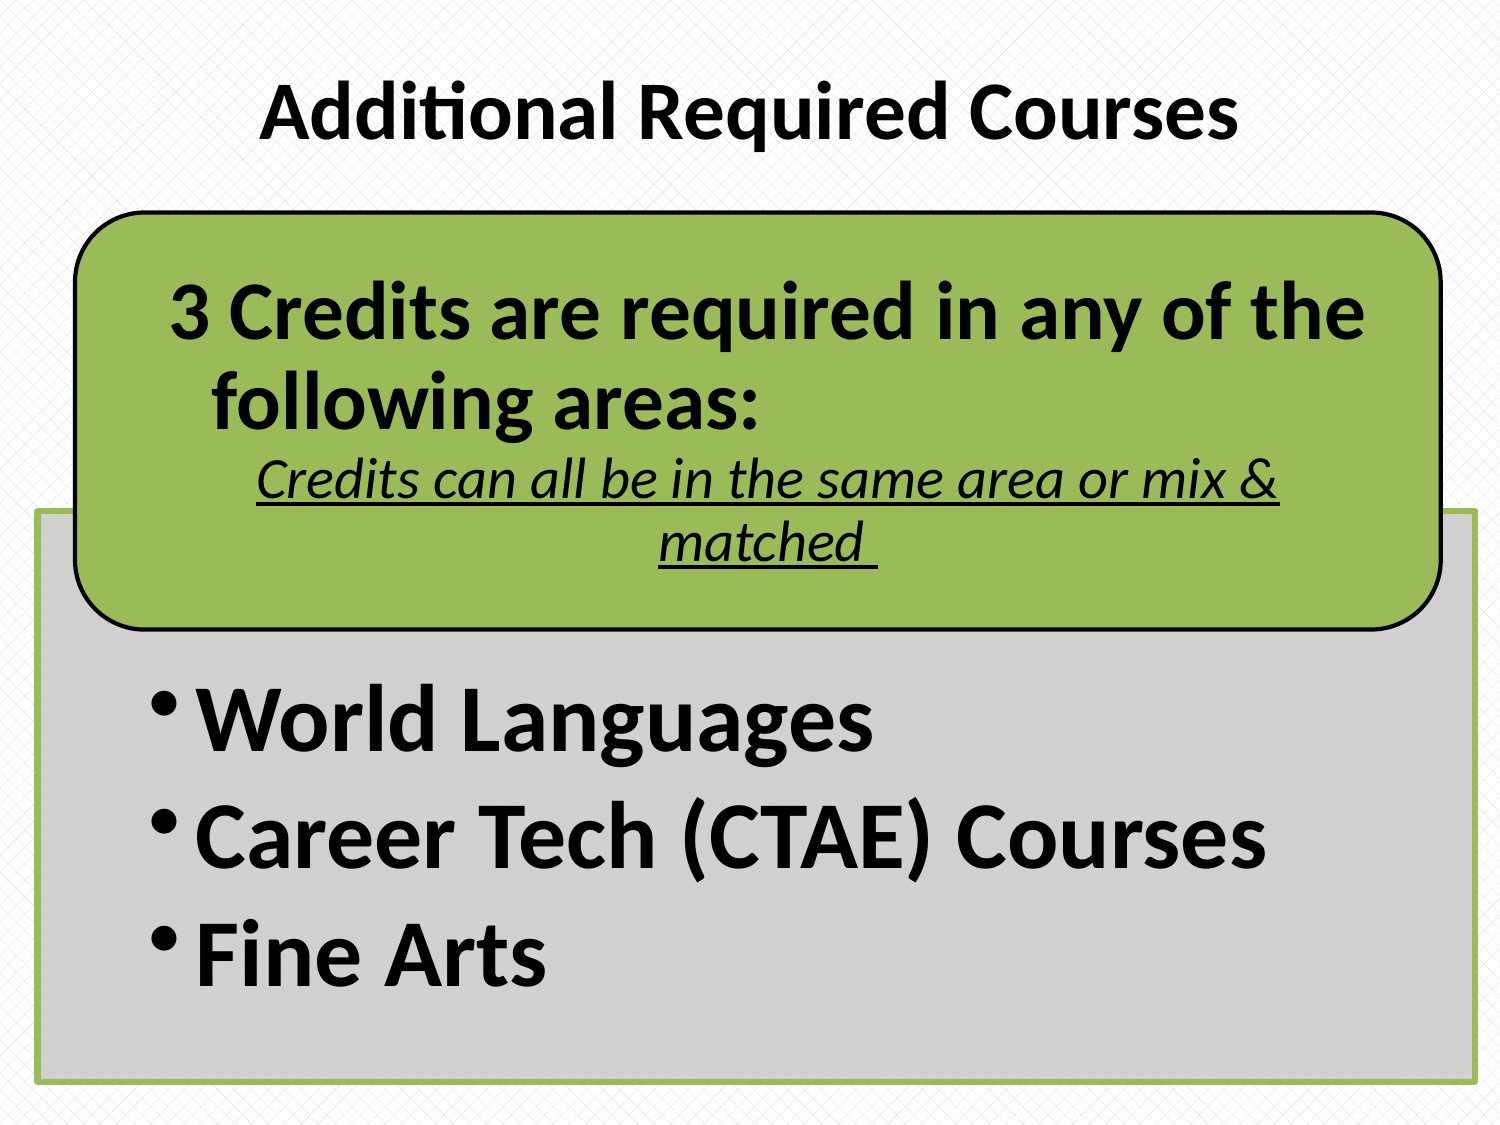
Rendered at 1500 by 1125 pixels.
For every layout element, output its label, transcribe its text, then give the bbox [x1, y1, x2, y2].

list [37, 199, 1476, 1088]
title Additional Required Courses [75, 12, 1425, 198]
